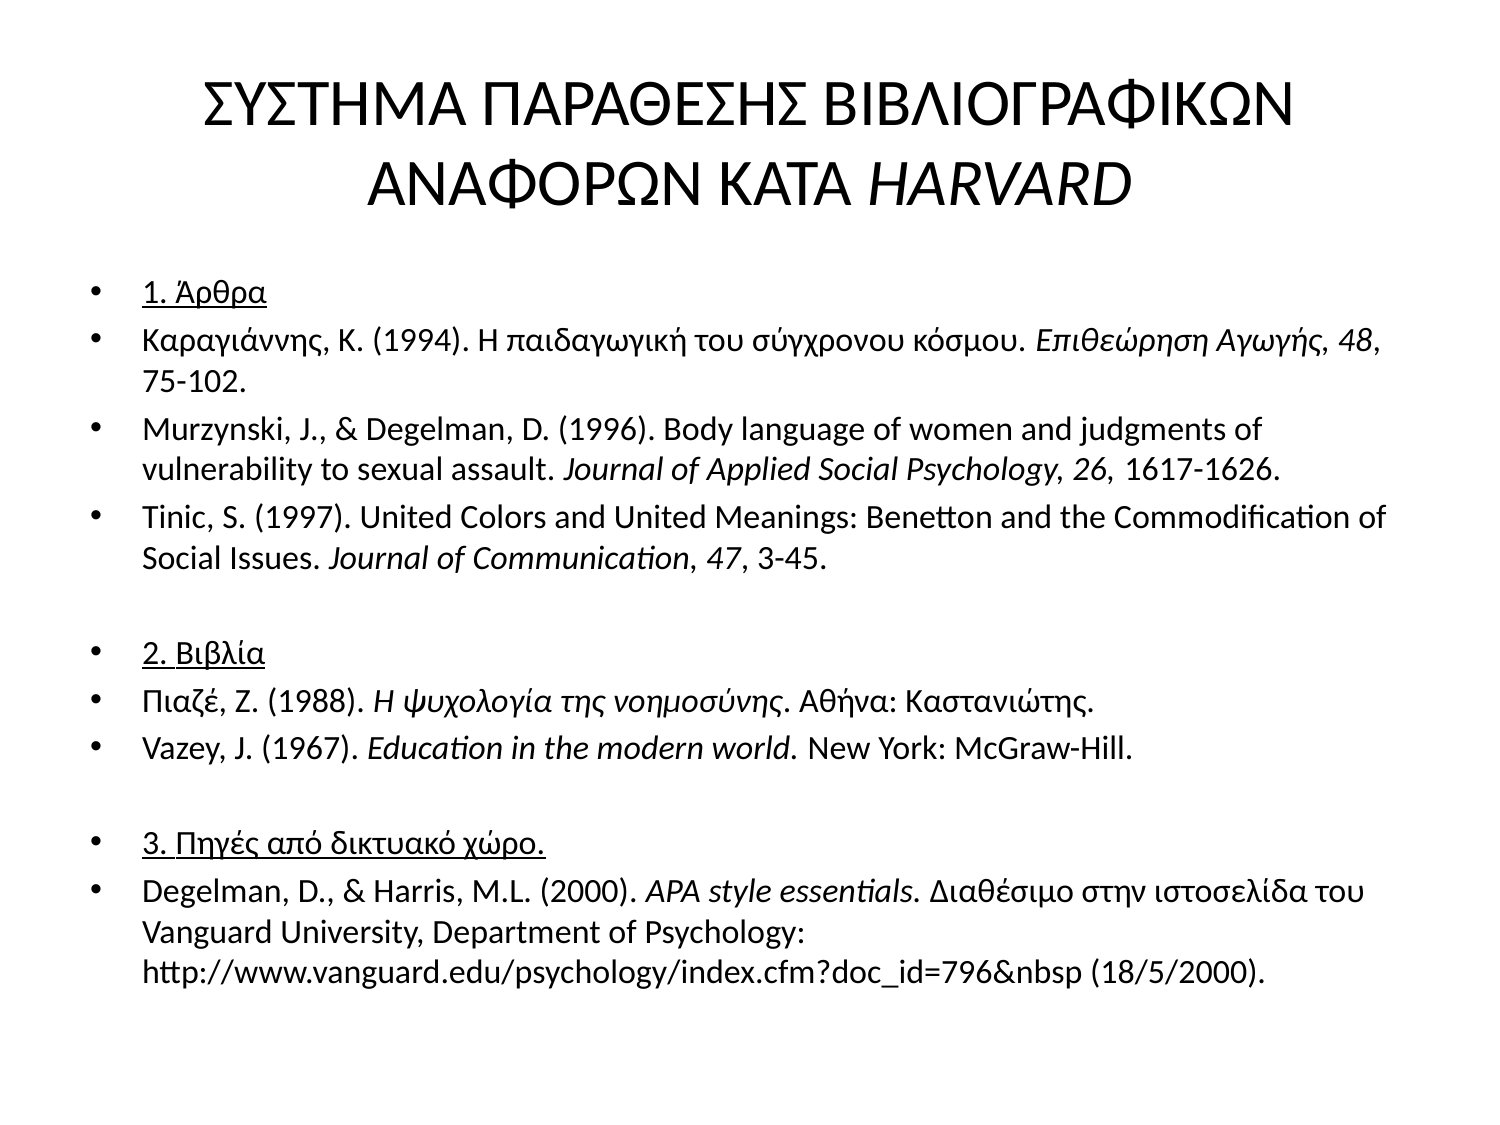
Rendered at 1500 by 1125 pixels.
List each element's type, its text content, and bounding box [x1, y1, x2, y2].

title ΣΥΣΤΗΜΑ ΠΑΡΑΘΕΣΗΣ ΒΙΒΛΙΟΓΡΑΦΙΚΩΝ ΑΝΑΦΟΡΩΝ ΚΑΤΑ HARVARD [75, 45, 1425, 233]
list 1. Άρθρα Καραγιάννης, Κ. (1994). Η παιδαγωγική του σύγχρονου κόσμου. Επιθεώρηση Αγωγής, 48, 75-102. Murzynski, J., & Degelman, D. (1996). Body language of women and judgments of vulnerability to sexual assault. Journal of Applied Social Psychology, 26, 1617-1626. Tinic, S. (1997). United Colors and United Meanings: Benetton and the Commodification of Social Issues. Journal of Communication, 47, 3-45. 2. Βιβλία Πιαζέ, Ζ. (1988). Η ψυχολογία της νοημοσύνης. Αθήνα: Καστανιώτης. Vazey, J. (1967). Education in the modern world. New York: McGraw-Hill. 3. Πηγές από δικτυακό χώρο. Degelman, D., & Harris, M.L. (2000). APA style essentials. Διαθέσιμο στην ιστοσελίδα του Vanguard University, Department of Psychology: http://www.vanguard.edu/psychology/index.cfm?doc_id=796&nbsp (18/5/2000). [75, 262, 1425, 1005]
